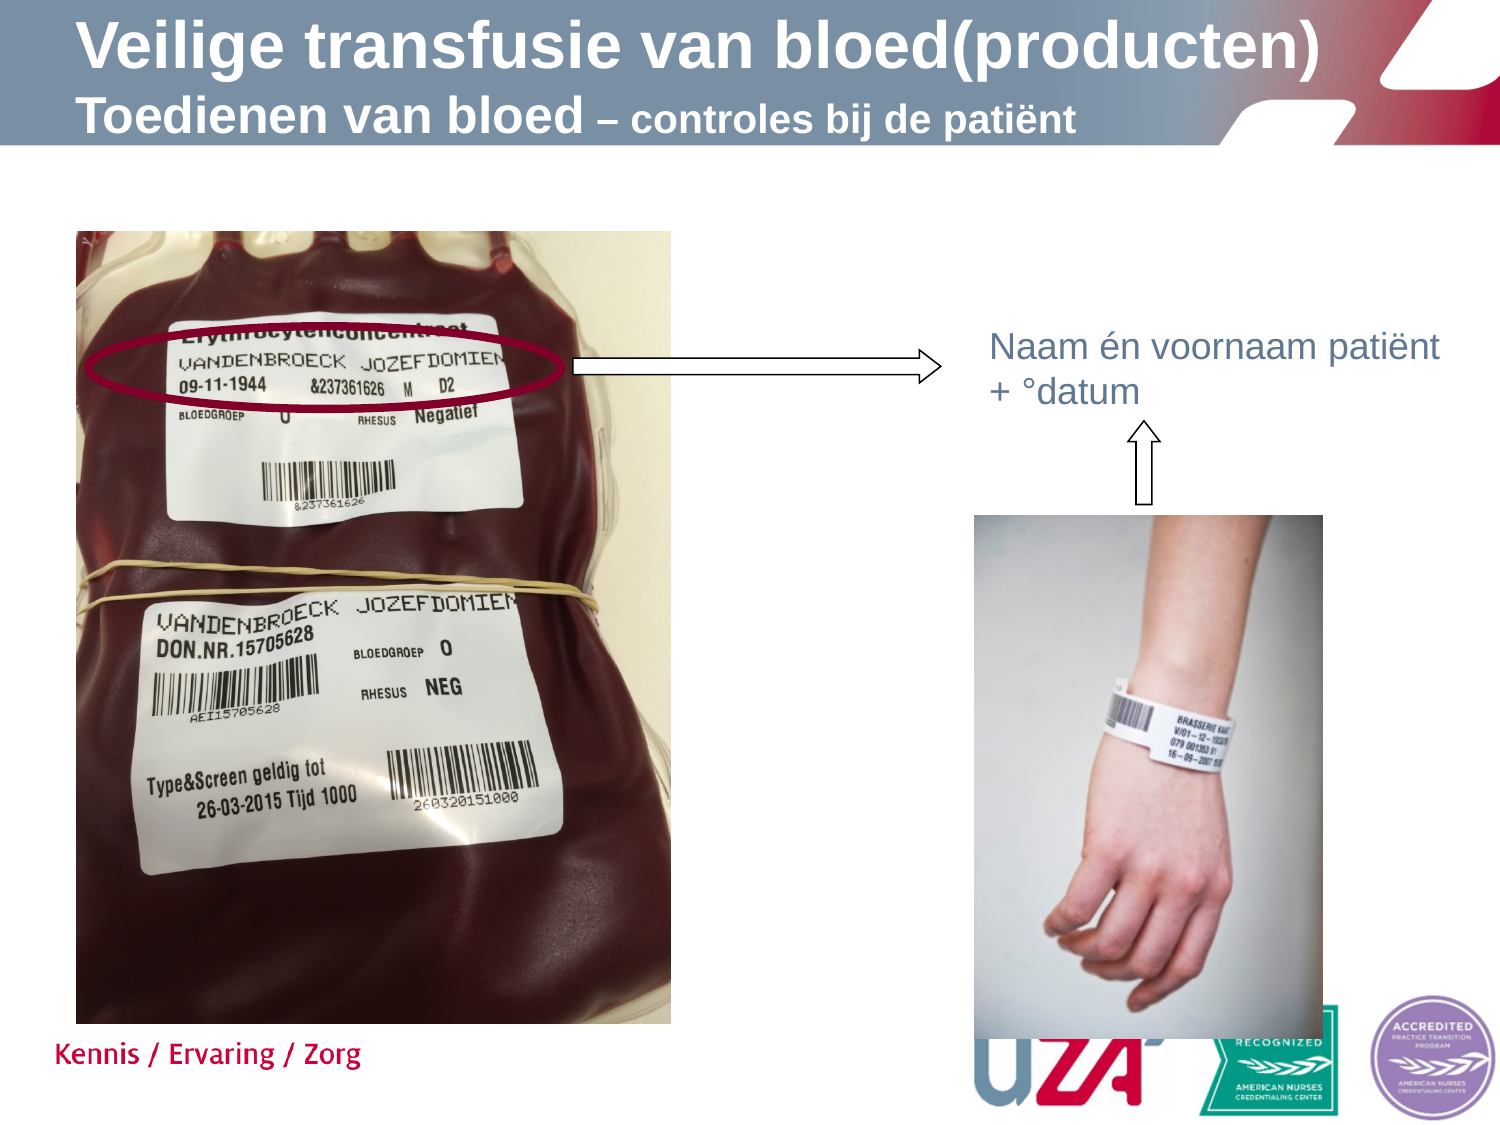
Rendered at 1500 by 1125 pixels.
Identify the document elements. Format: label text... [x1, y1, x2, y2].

text_box [1128, 420, 1160, 505]
title Veilige transfusie van bloed(producten) Toedienen van bloed – controles bij de patiënt [75, 0, 1436, 146]
picture [0, 0, 1500, 1125]
text_box Naam én voornaam patiënt + °datum [974, 314, 1471, 420]
text_box [674, 349, 941, 383]
